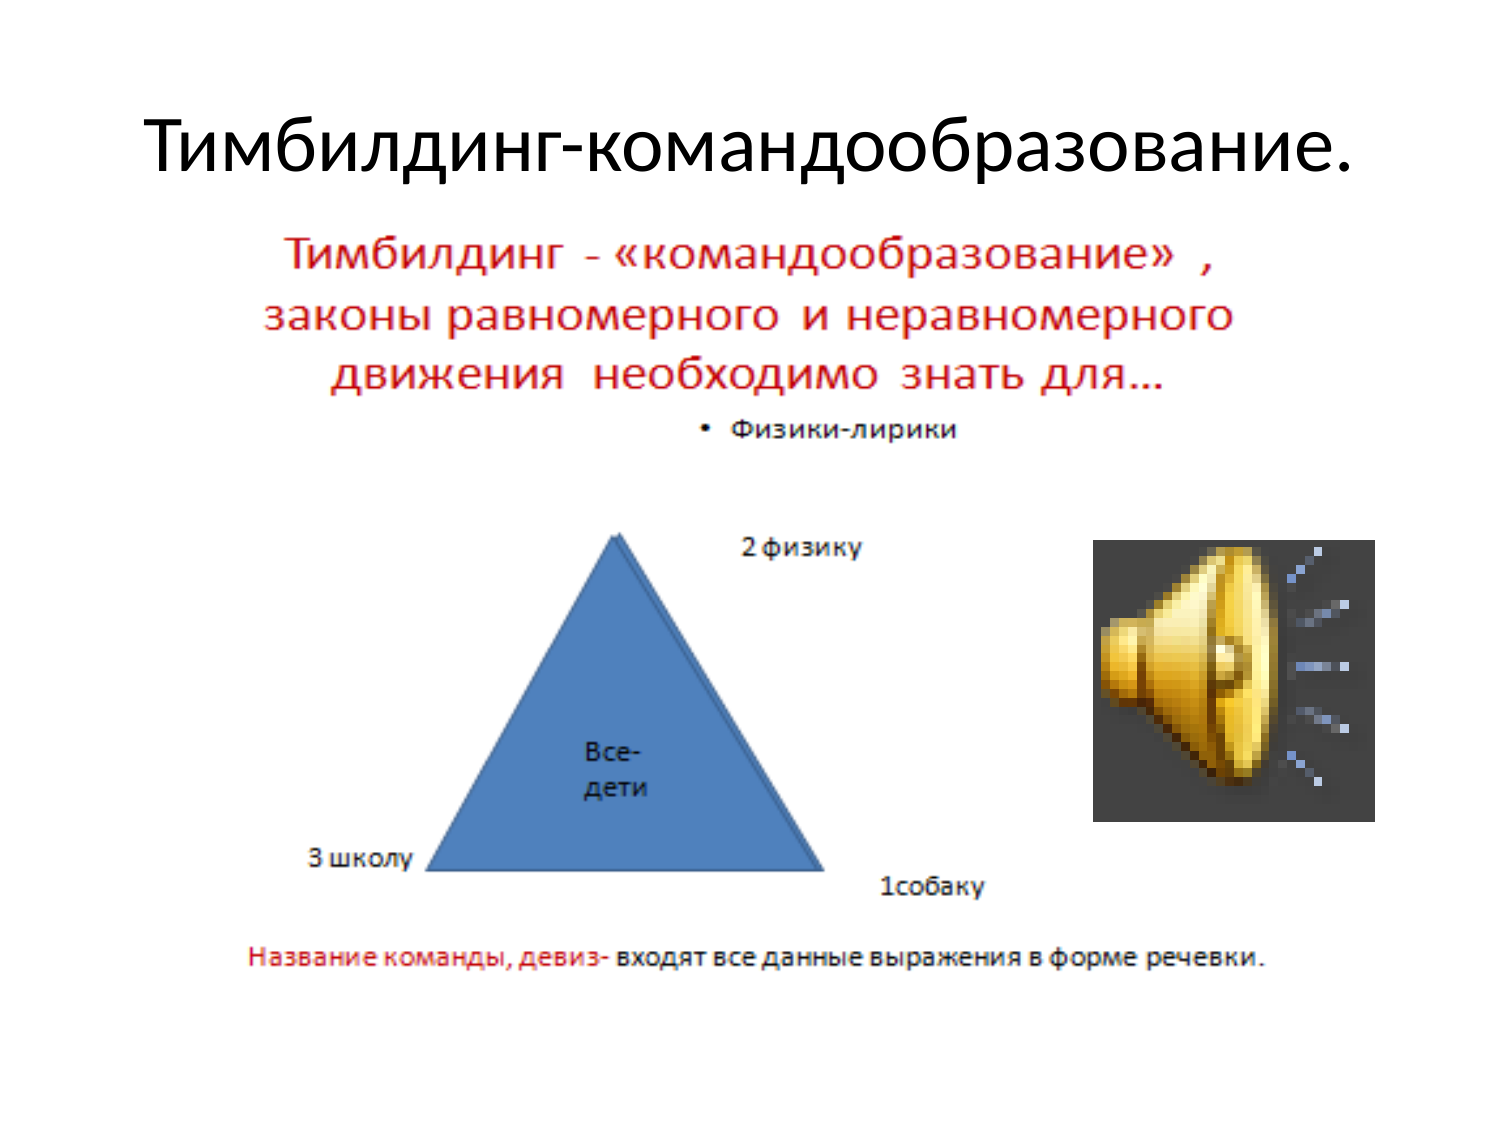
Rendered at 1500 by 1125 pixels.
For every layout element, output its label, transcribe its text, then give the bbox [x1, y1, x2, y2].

title Тимбилдинг-командообразование. [75, 45, 1425, 233]
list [123, 207, 1377, 1056]
picture [1092, 538, 1377, 823]
